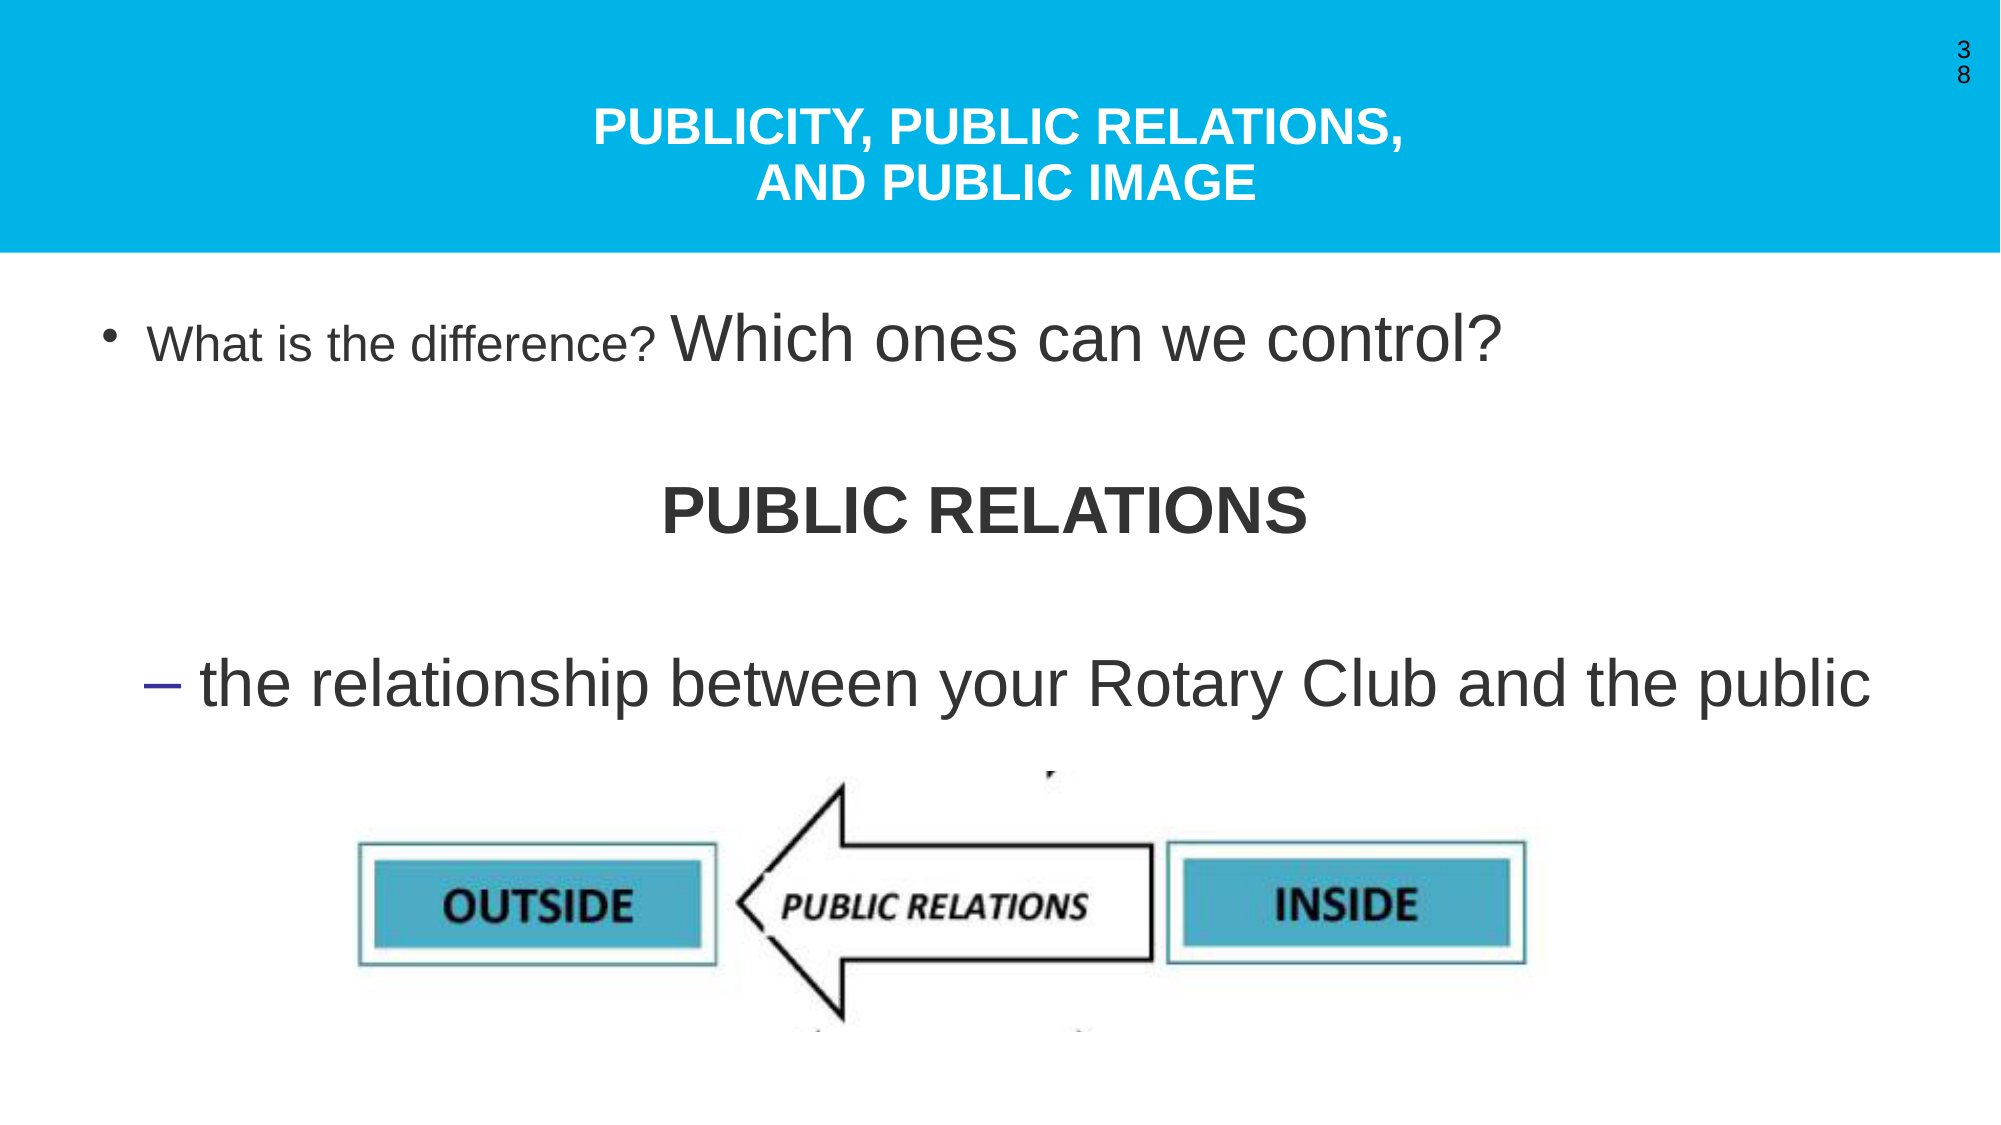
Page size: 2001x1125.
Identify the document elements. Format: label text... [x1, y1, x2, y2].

slide_number 38 [1949, 26, 1982, 72]
picture [352, 771, 1553, 1032]
title Publicity, Public Relations, and Public Image [61, 0, 1951, 254]
list What is the difference? Which ones can we control? PUBLIC RELATIONS the relationship between your Rotary Club and the public [55, 295, 1945, 1098]
